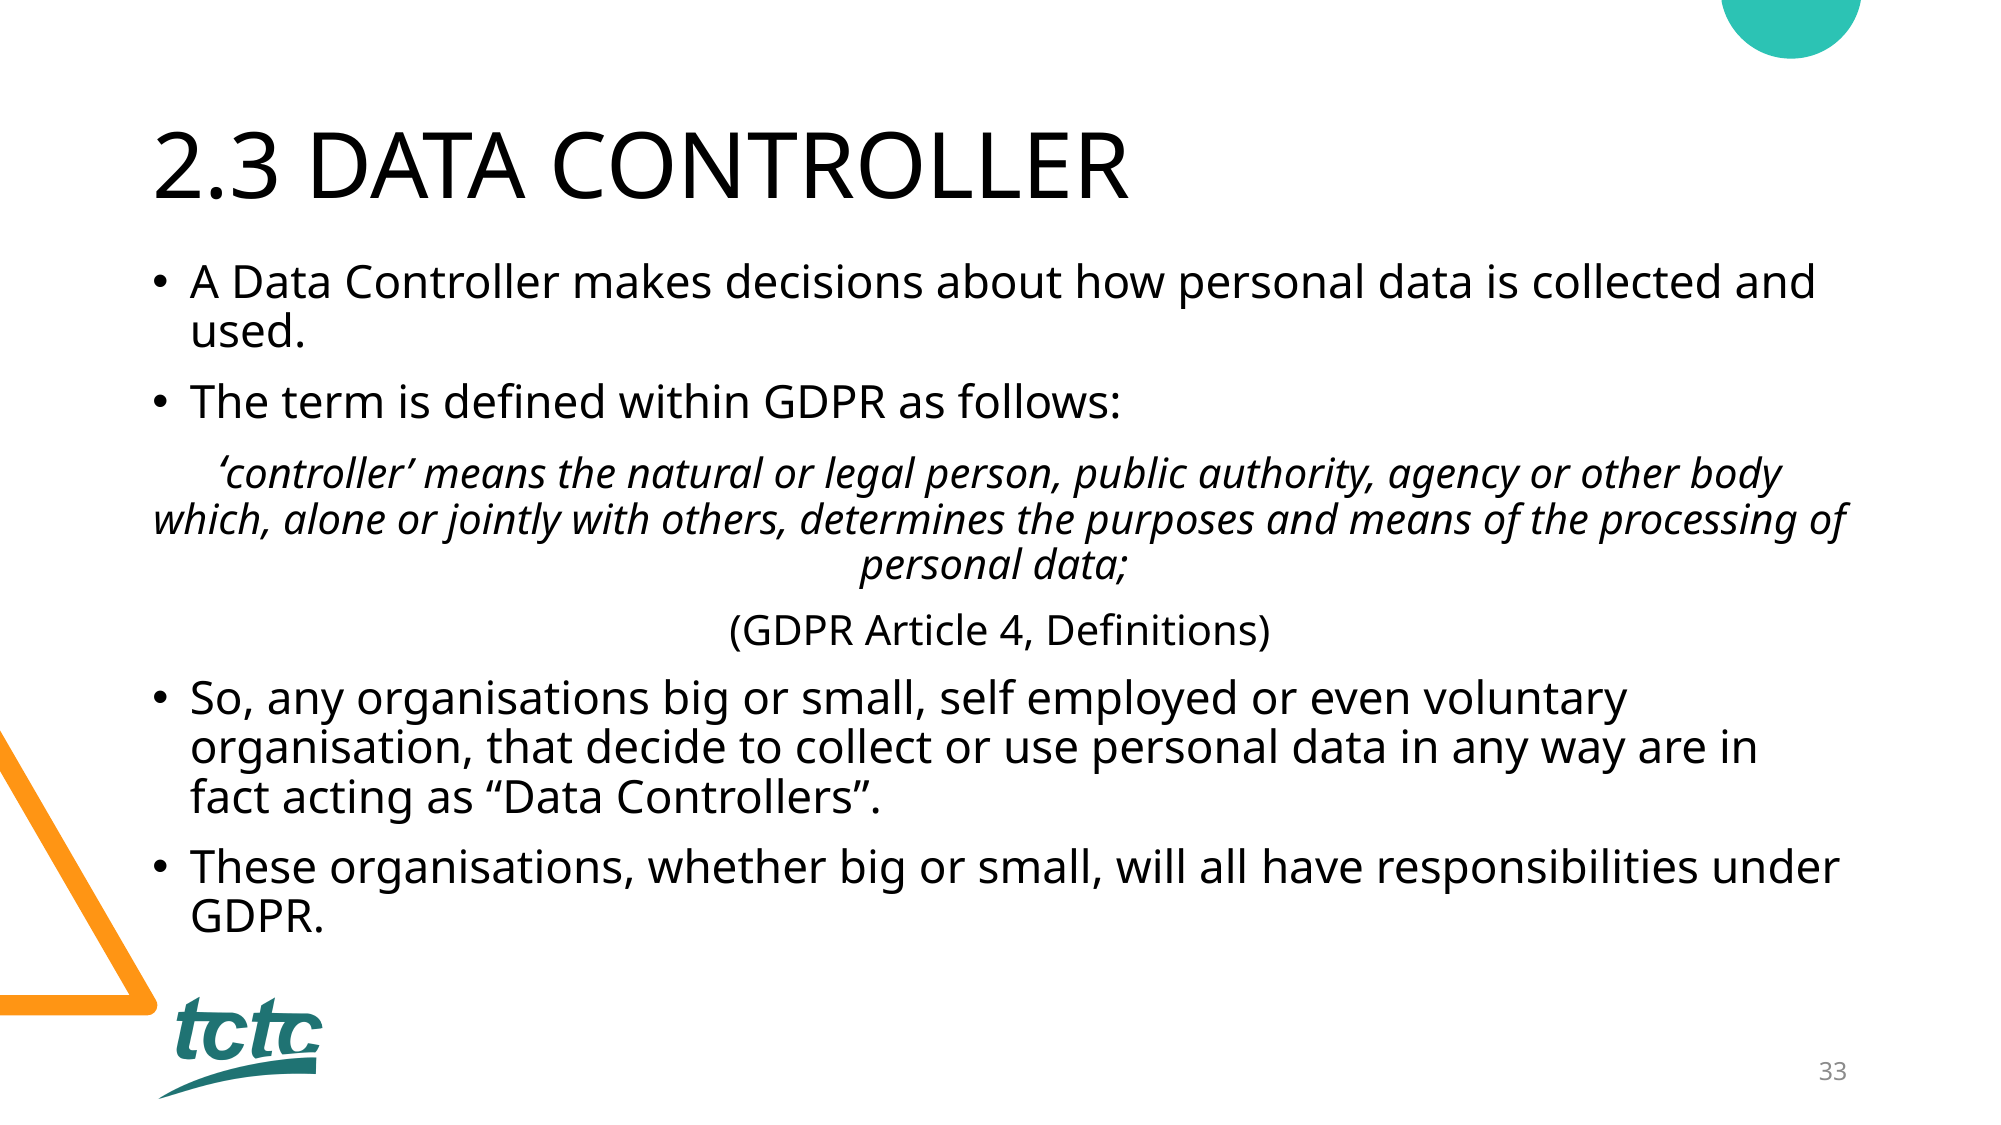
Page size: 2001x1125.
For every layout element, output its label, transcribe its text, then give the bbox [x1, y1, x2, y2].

picture [157, 996, 323, 1102]
title 2.3 DATA CONTROLLER [137, 59, 1863, 251]
slide_number 33 [1412, 1042, 1863, 1103]
list A Data Controller makes decisions about how personal data is collected and used. The term is defined within GDPR as follows: ‘controller’ means the natural or legal person, public authority, agency or other body which, alone or jointly with others, determines the purposes and means of the processing of personal data; (GDPR Article 4, Definitions) So, any organisations big or small, self employed or even voluntary organisation, that decide to collect or use personal data in any way are in fact acting as “Data Controllers”. These organisations, whether big or small, will all have responsibilities under GDPR. [137, 251, 1863, 885]
